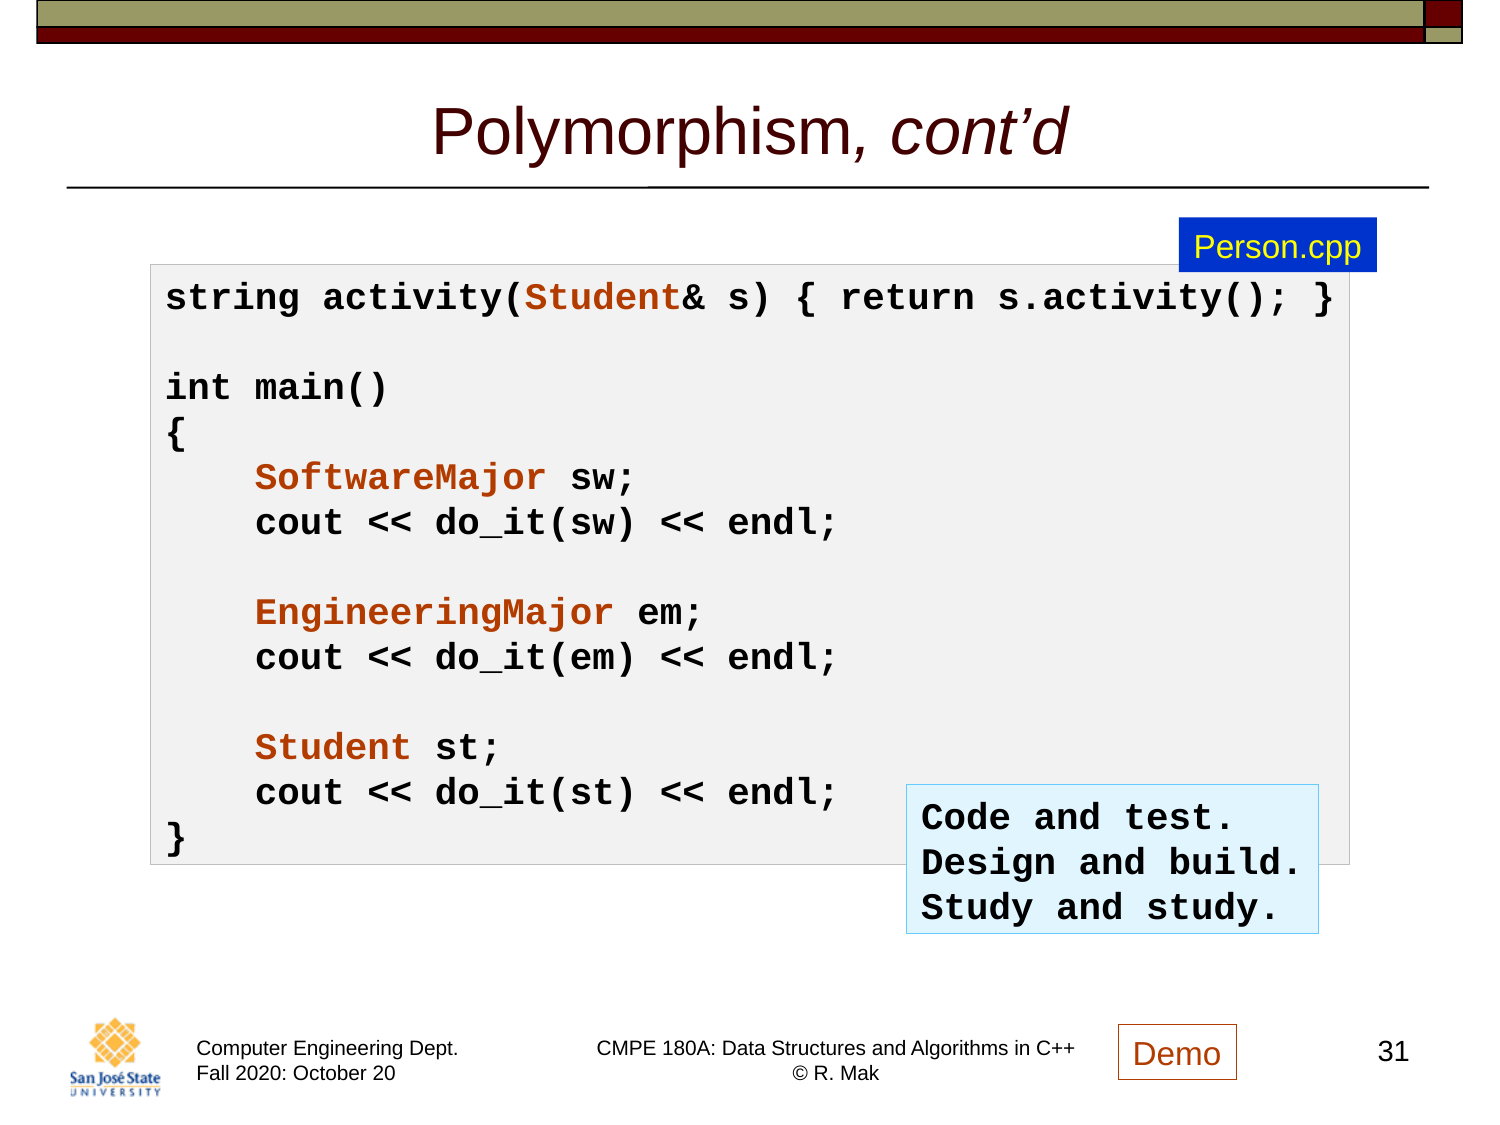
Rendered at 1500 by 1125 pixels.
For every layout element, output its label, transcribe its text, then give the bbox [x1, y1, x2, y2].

slide_number 31 [1112, 1025, 1425, 1100]
text_box string activity(Student& s) { return s.activity(); } int main() { SoftwareMajor sw; cout << do_it(sw) << endl; EngineeringMajor em; cout << do_it(em) << endl; Student st; cout << do_it(st) << endl; } [150, 264, 1350, 865]
text_box Demo [1118, 1024, 1237, 1080]
picture [60, 1012, 166, 1112]
text_box Code and test. Design and build. Study and study. [906, 784, 1319, 934]
text_box Person.cpp [1178, 217, 1377, 273]
title Polymorphism, cont’d [75, 67, 1425, 175]
